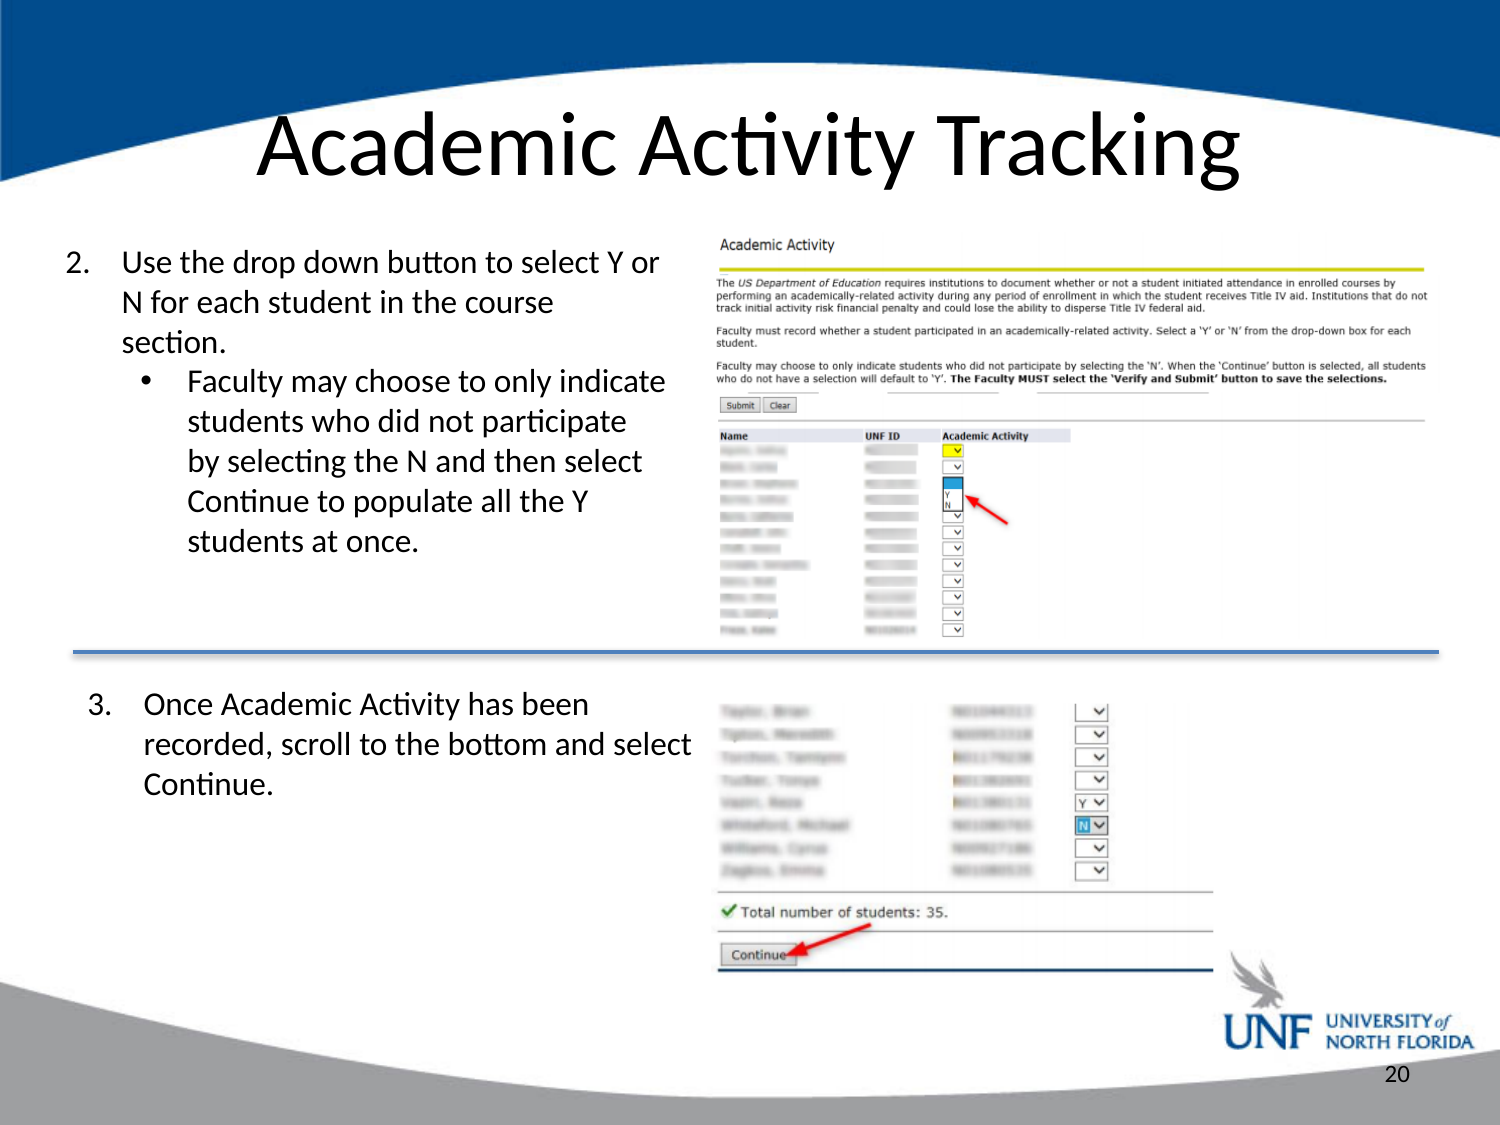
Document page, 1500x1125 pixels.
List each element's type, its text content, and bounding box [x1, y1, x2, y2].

text_box Once Academic Activity has been recorded, scroll to the bottom and select Continue. [72, 674, 711, 810]
title Academic Activity Tracking [75, 45, 1425, 233]
picture [0, 0, 1500, 1125]
text_box Use the drop down button to select Y or N for each student in the course section. Faculty may choose to only indicate students who did not participate by selecting the N and then select Continue to populate all the Y students at once. [50, 232, 682, 567]
slide_number 20 [1074, 1042, 1425, 1103]
